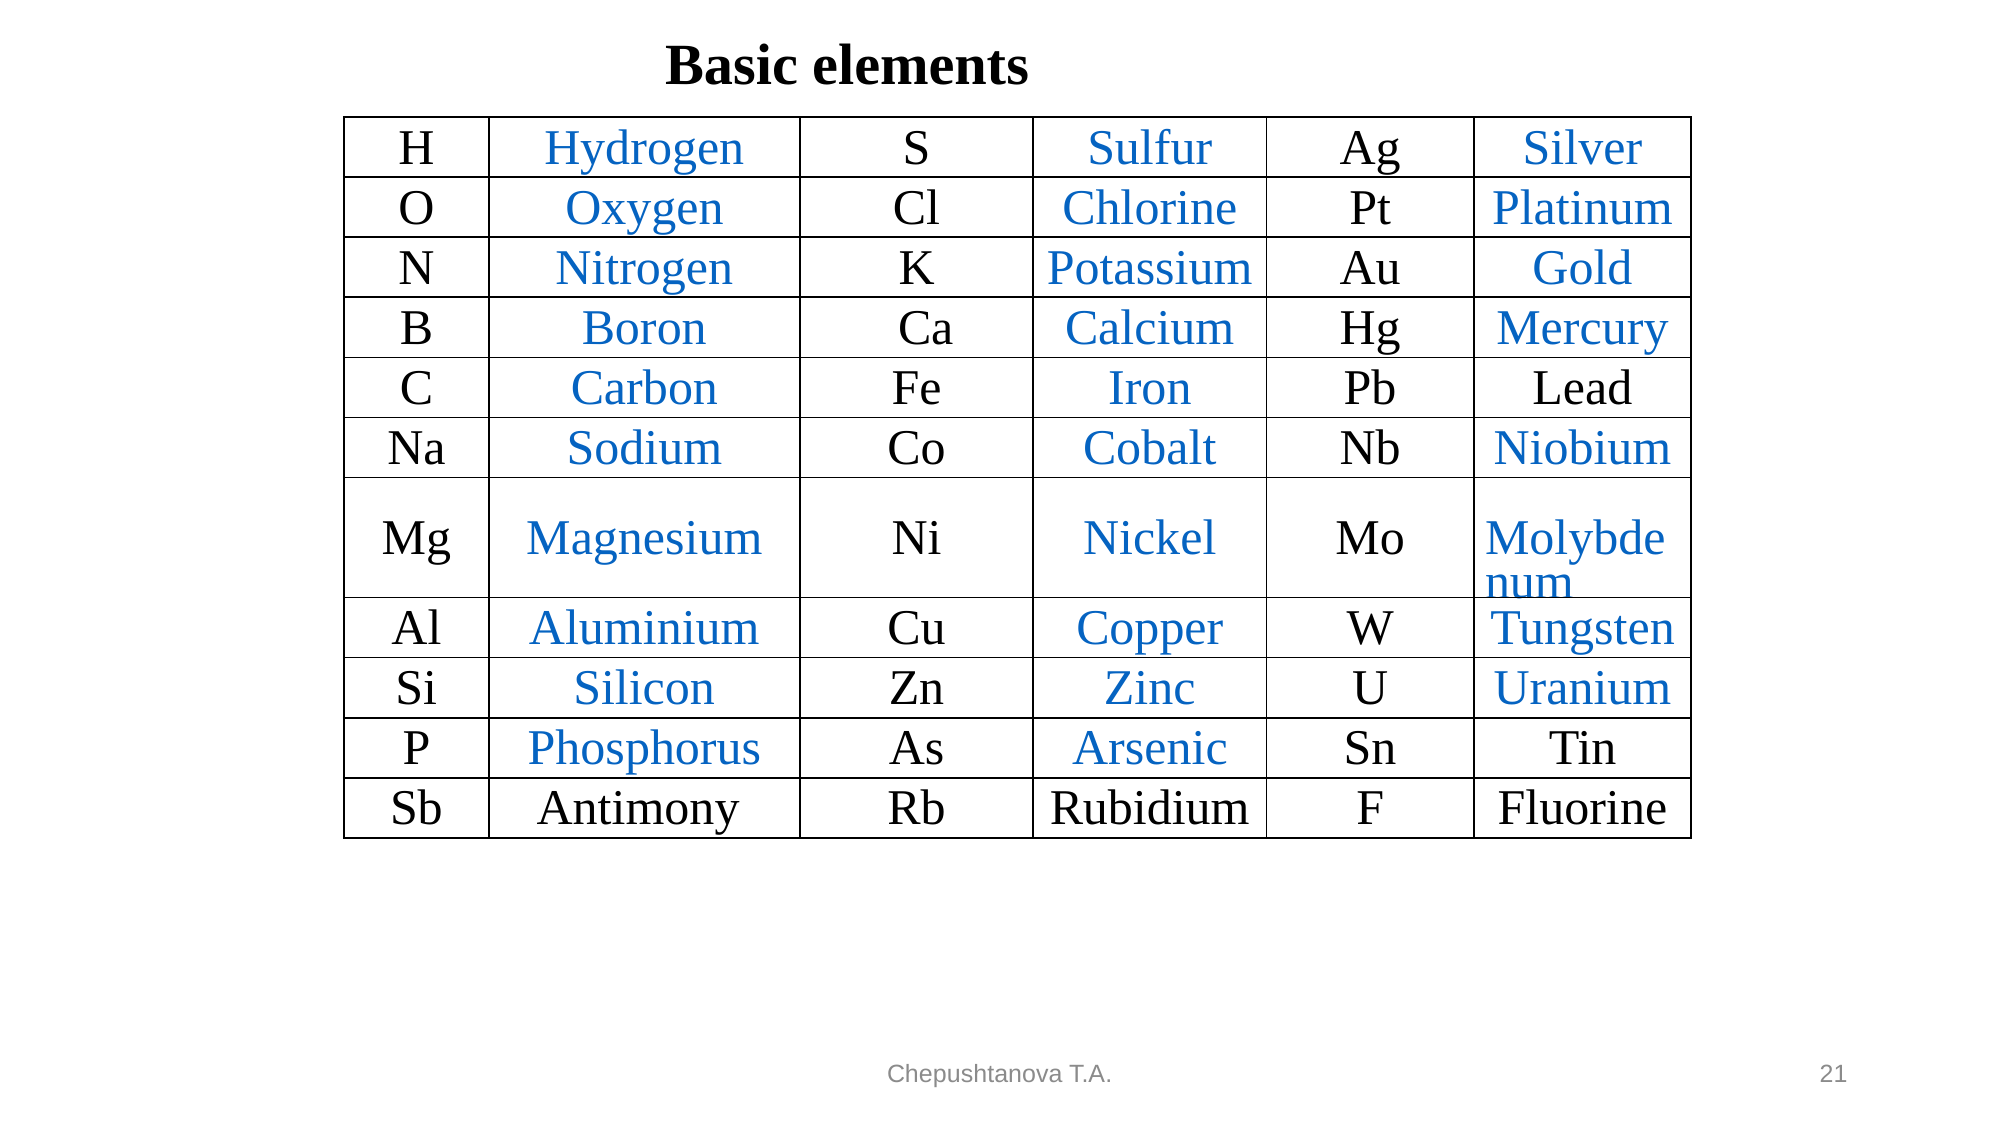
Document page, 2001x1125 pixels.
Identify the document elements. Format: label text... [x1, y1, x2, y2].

table_cell Na [345, 418, 488, 477]
table_cell N [345, 238, 488, 296]
table_cell W [1267, 598, 1473, 657]
table_cell Al [345, 598, 488, 657]
table_cell Platinum [1475, 178, 1690, 236]
table_cell Tungsten [1475, 598, 1690, 657]
table_cell Nickel [1034, 478, 1266, 597]
table_cell Niobium [1475, 418, 1690, 477]
table_cell Molybdenum [1475, 478, 1690, 597]
table_cell Aluminium [490, 598, 799, 657]
table_cell Sodium [490, 418, 799, 477]
table_cell P [345, 719, 488, 777]
table_cell Hg [1267, 298, 1473, 357]
table_cell Co [801, 418, 1032, 477]
table_header Sulfur [1034, 118, 1266, 176]
table_cell Zinc [1034, 658, 1266, 717]
table_cell Rubidium [1034, 779, 1266, 837]
table_cell Mg [345, 478, 488, 597]
table_cell Lead [1475, 358, 1690, 417]
table_cell Magnesium [490, 478, 799, 597]
table_cell Cu [801, 598, 1032, 657]
table_cell Carbon [490, 358, 799, 417]
table_cell Phosphorus [490, 719, 799, 777]
table_cell Calcium [1034, 298, 1266, 357]
table_cell Iron [1034, 358, 1266, 417]
table_cell Silicon [490, 658, 799, 717]
table_cell Rb [801, 779, 1032, 837]
table_cell Ca [801, 298, 1032, 357]
table_cell Si [345, 658, 488, 717]
table_cell As [801, 719, 1032, 777]
table_cell Uranium [1475, 658, 1690, 717]
table_cell F [1267, 779, 1473, 837]
table_cell C [345, 358, 488, 417]
table_header Ag [1267, 118, 1473, 176]
table_cell Fe [801, 358, 1032, 417]
table_cell Fluorine [1475, 779, 1690, 837]
table_header Hydrogen [490, 118, 799, 176]
table_cell Cl [801, 178, 1032, 236]
table_cell B [345, 298, 488, 357]
table_cell Cobalt [1034, 418, 1266, 477]
table_cell Copper [1034, 598, 1266, 657]
table_cell Potassium [1034, 238, 1266, 296]
table_cell Mercury [1475, 298, 1690, 357]
table_header S [801, 118, 1032, 176]
footer Chepushtanova T.A. [662, 1042, 1338, 1103]
table_cell Gold [1475, 238, 1690, 296]
table_cell Chlorine [1034, 178, 1266, 236]
table_cell Arsenic [1034, 719, 1266, 777]
table_header Silver [1475, 118, 1690, 176]
table_cell Sb [345, 779, 488, 837]
table_cell O [345, 178, 488, 236]
table_header H [345, 118, 488, 176]
table_cell Nb [1267, 418, 1473, 477]
table_cell Boron [490, 298, 799, 357]
table_cell Nitrogen [490, 238, 799, 296]
table_cell Oxygen [490, 178, 799, 236]
text_box Basic elements [650, 0, 1045, 116]
table_cell Sn [1267, 719, 1473, 777]
table_cell Zn [801, 658, 1032, 717]
table_cell Pt [1267, 178, 1473, 236]
table_cell Tin [1475, 719, 1690, 777]
table_cell U [1267, 658, 1473, 717]
table_cell Ni [801, 478, 1032, 597]
table_cell Au [1267, 238, 1473, 296]
table_cell Antimony [490, 779, 799, 837]
slide_number 21 [1412, 1042, 1863, 1103]
table_cell K [801, 238, 1032, 296]
table_cell Mo [1267, 478, 1473, 597]
table_cell Pb [1267, 358, 1473, 417]
